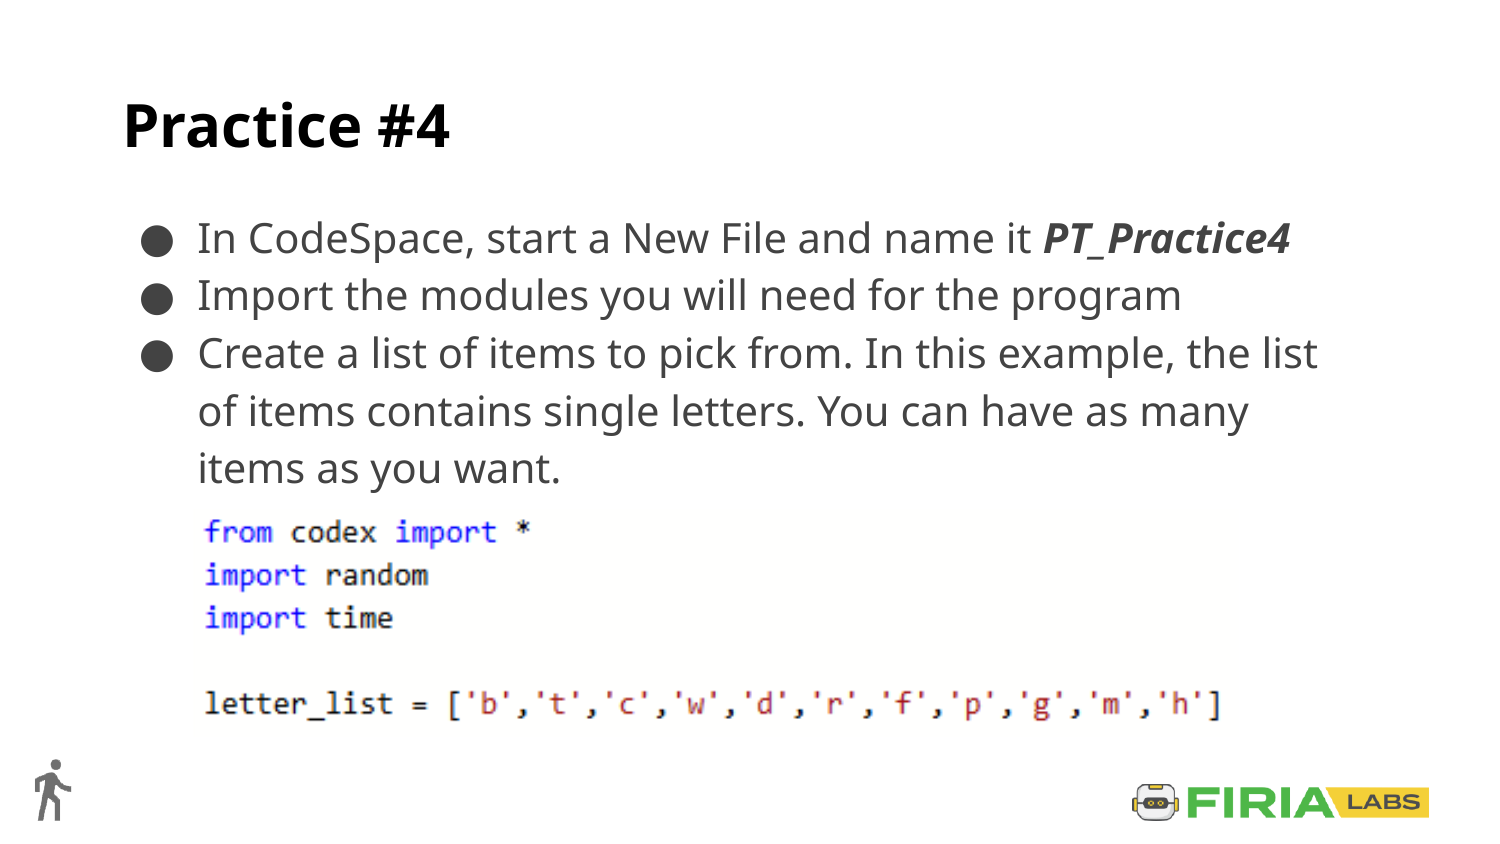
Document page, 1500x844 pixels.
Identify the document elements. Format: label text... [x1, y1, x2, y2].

picture [19, 749, 80, 826]
title Practice #4 [107, 72, 1399, 176]
picture [1121, 777, 1436, 826]
picture [193, 509, 1239, 737]
list In CodeSpace, start a New File and name it PT_Practice4 Import the modules you will need for the program Create a list of items to pick from. In this example, the list of items contains single letters. You can have as many items as you want. [107, 189, 1344, 793]
